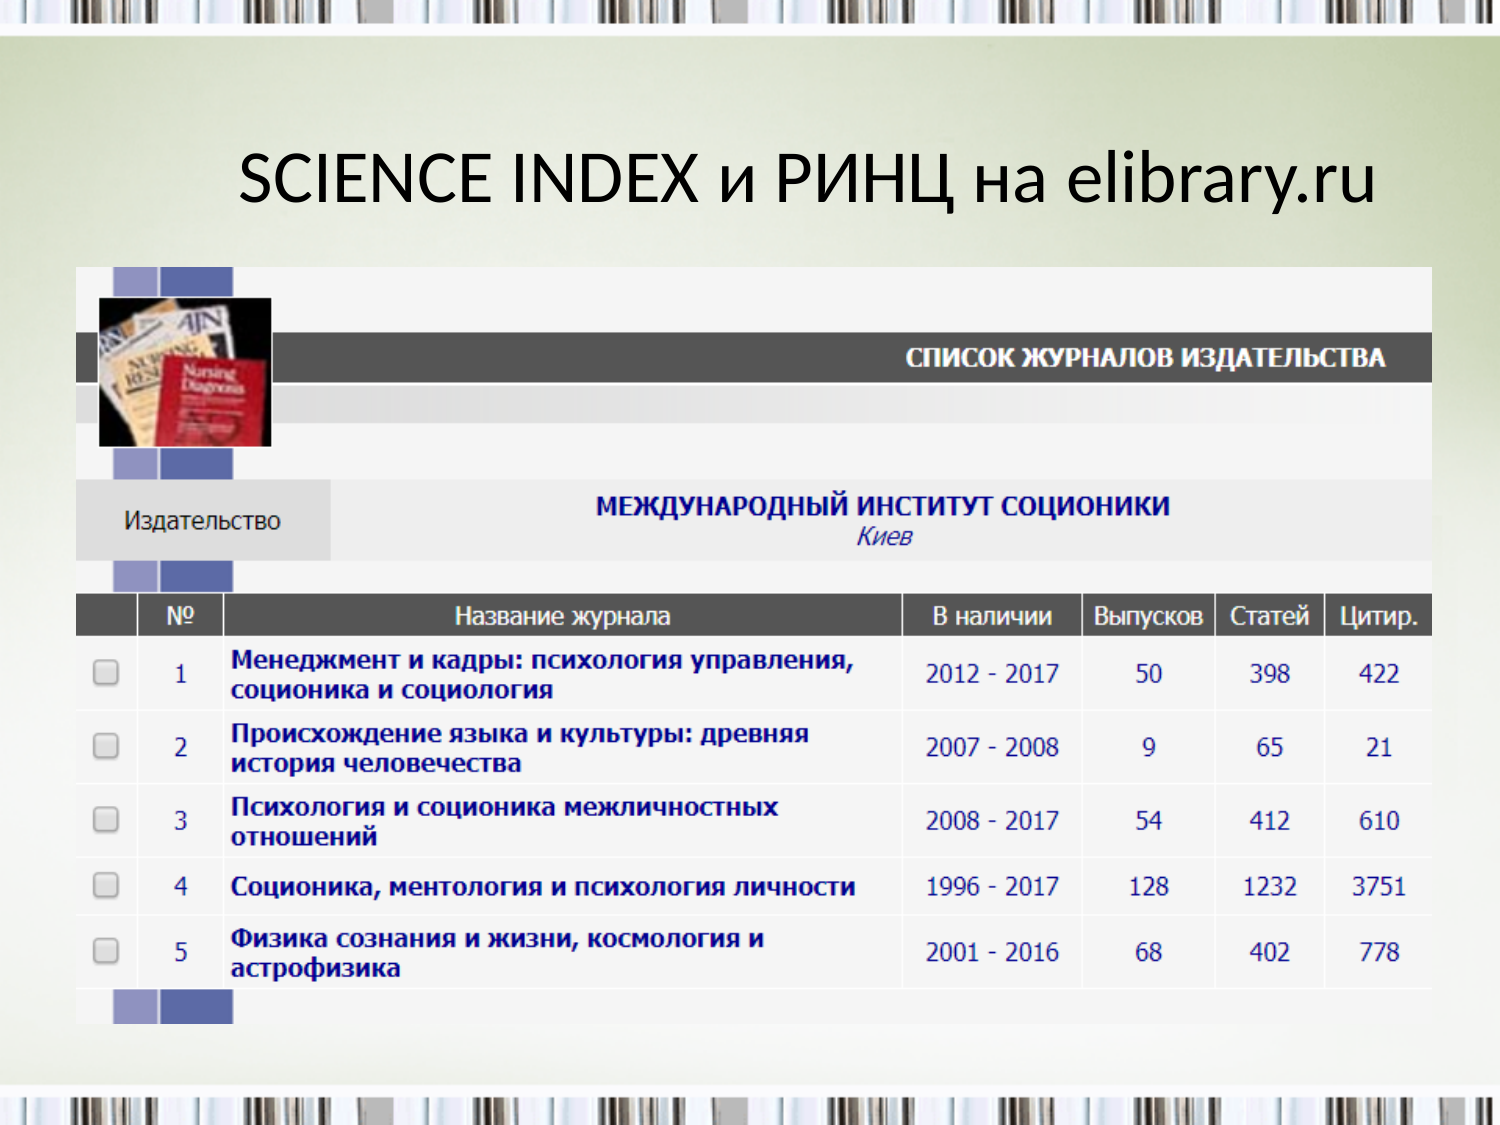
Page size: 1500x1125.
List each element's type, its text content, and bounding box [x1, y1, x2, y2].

title SCIENCE INDEX и РИНЦ на elibrary.ru [209, 112, 1425, 233]
picture [0, 0, 1500, 1125]
